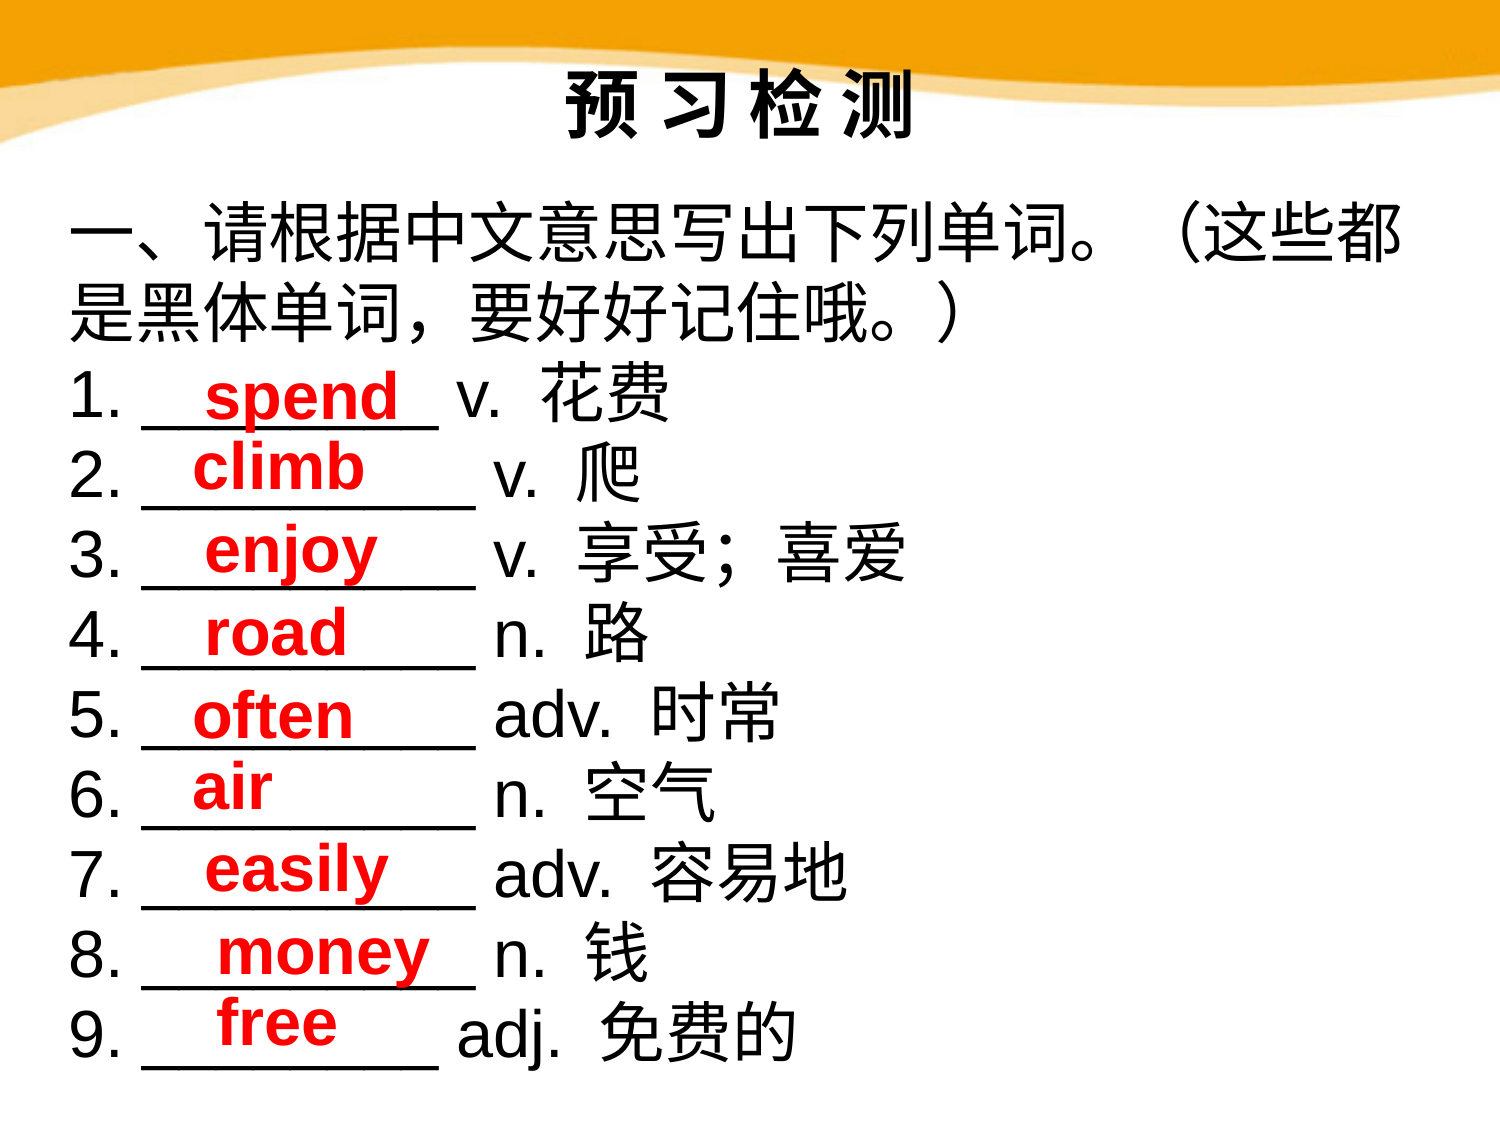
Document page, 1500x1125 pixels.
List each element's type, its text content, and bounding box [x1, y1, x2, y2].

text_box air [177, 735, 470, 830]
text_box spend [189, 345, 458, 440]
picture [0, 0, 1500, 1125]
text_box money [201, 900, 470, 971]
text_box 预 习 检 测 [50, 49, 1431, 156]
text_box climb [177, 415, 455, 511]
text_box 一、请根据中文意思写出下列单词。（这些都是黑体单词，要好好记住哦。） 1. ________ v. 花费 2. _________ v. 爬 3. _________ v. 享受；喜爱 4. _________ n. 路 5. _________ adv. 时常 6. _________ n. 空气 7. _________ adv. 容易地 8. _________ n. 钱 9. ________ adj. 免费的 [53, 183, 1479, 1078]
text_box free [201, 971, 470, 1067]
text_box often [177, 664, 553, 759]
text_box enjoy [189, 498, 458, 594]
text_box easily [189, 817, 492, 913]
text_box road [189, 581, 492, 664]
